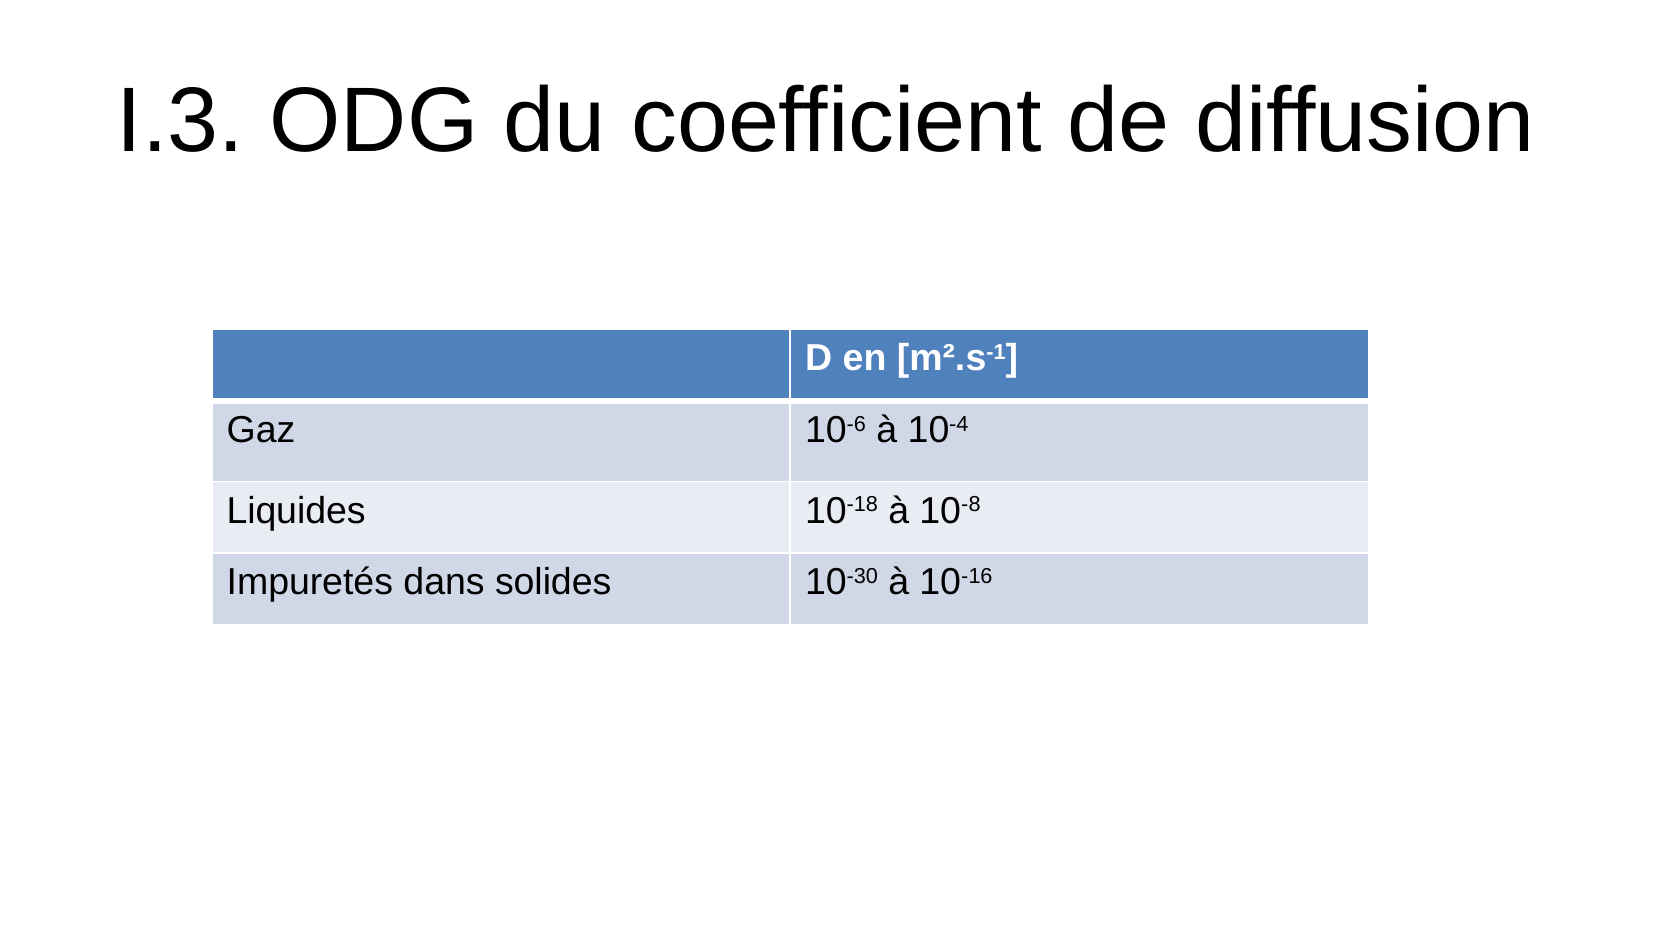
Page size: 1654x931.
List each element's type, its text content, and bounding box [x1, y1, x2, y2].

table_cell Impuretés dans solides [213, 554, 789, 624]
table_cell 10-18 à 10-8 [791, 482, 1368, 552]
title I.3. ODG du coefficient de diffusion [82, 37, 1571, 193]
table_cell Liquides [213, 482, 789, 552]
table_header D en [m².s-1] [791, 330, 1368, 398]
table_cell 10-30 à 10-16 [791, 554, 1368, 624]
table_header [213, 330, 789, 398]
table_cell 10-6 à 10-4 [791, 404, 1368, 481]
table_cell Gaz [213, 404, 789, 481]
